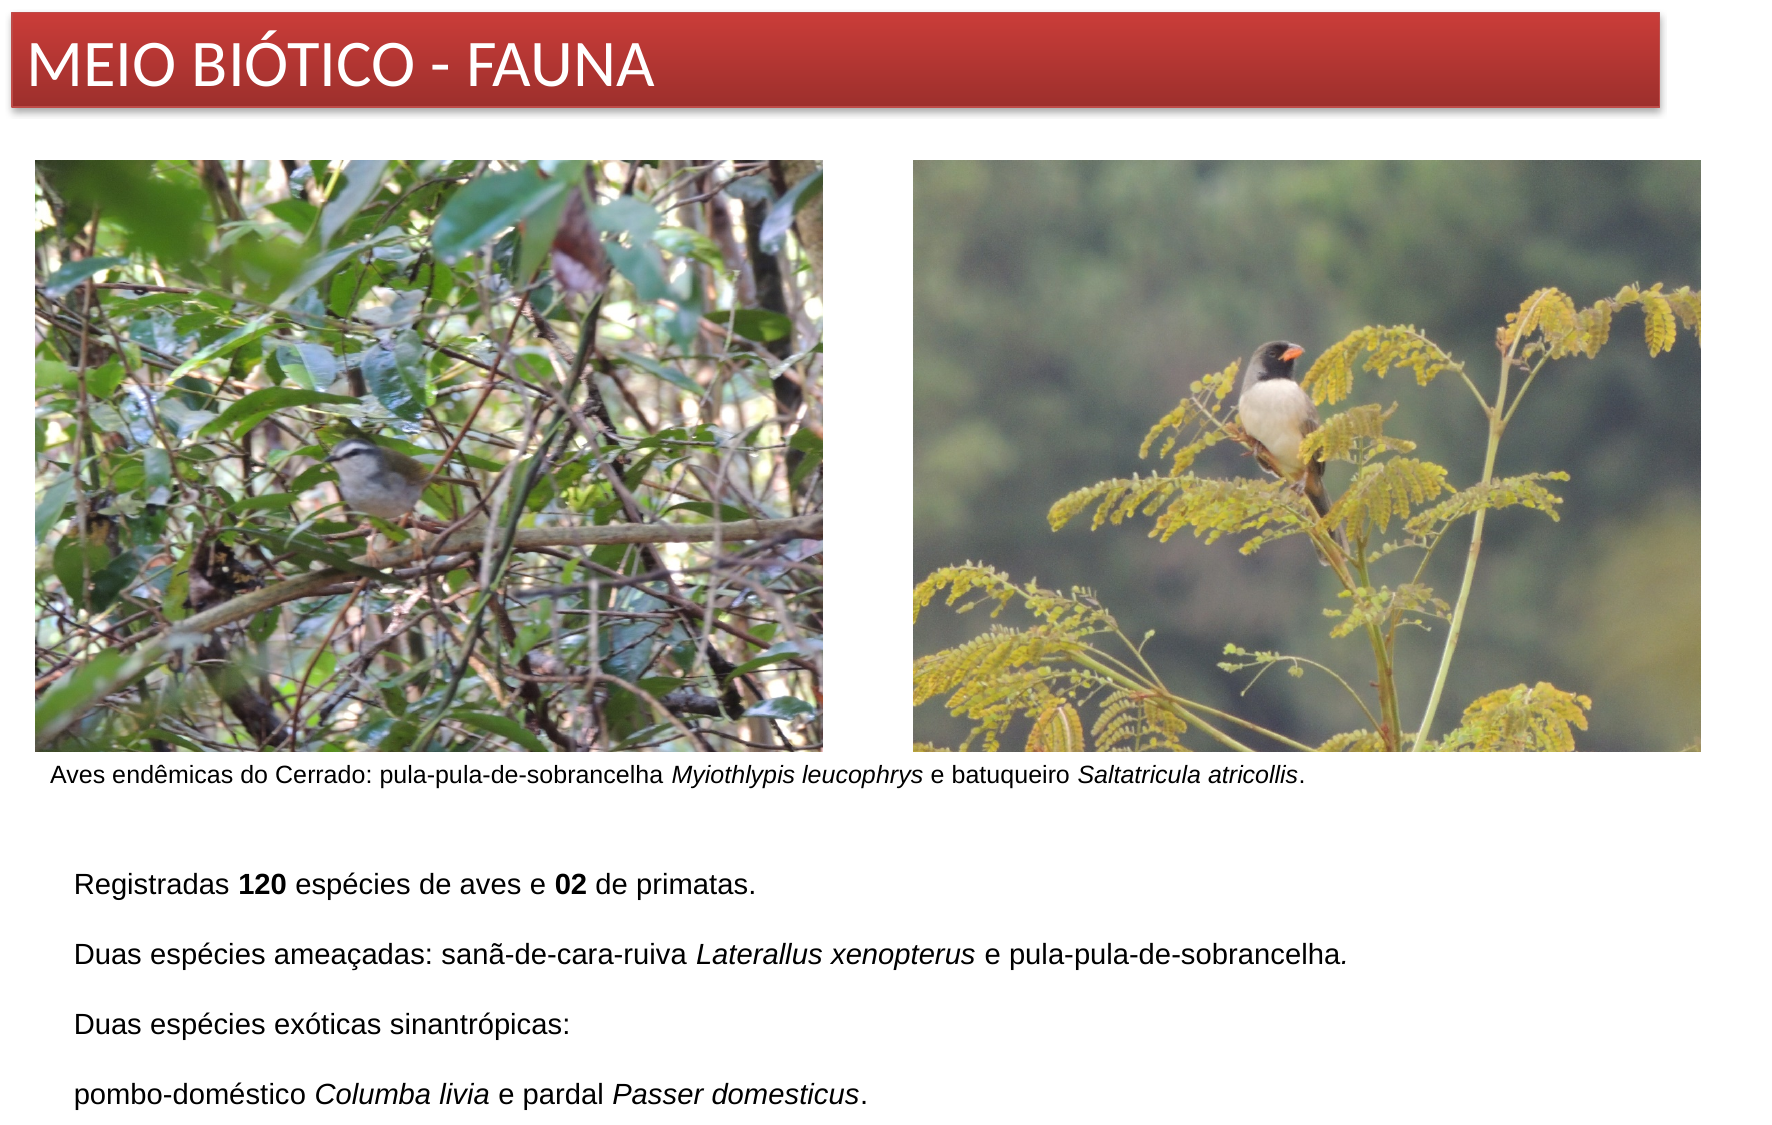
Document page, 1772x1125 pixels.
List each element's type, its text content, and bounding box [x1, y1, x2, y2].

text_box MEIO BIÓTICO - FAUNA [11, 12, 1660, 108]
text_box Registradas 120 espécies de aves e 02 de primatas. Duas espécies ameaçadas: sanã-de-cara-ruiva Laterallus xenopterus e pula-pula-de-sobrancelha. Duas espécies exóticas sinantrópicas: pombo-doméstico Columba livia e pardal Passer domesticus. [58, 857, 1416, 1118]
picture [35, 160, 823, 752]
picture [913, 160, 1702, 752]
text_box Aves endêmicas do Cerrado: pula-pula-de-sobrancelha Myiothlypis leucophrys e batuqueiro Saltatricula atricollis. [35, 751, 1548, 797]
